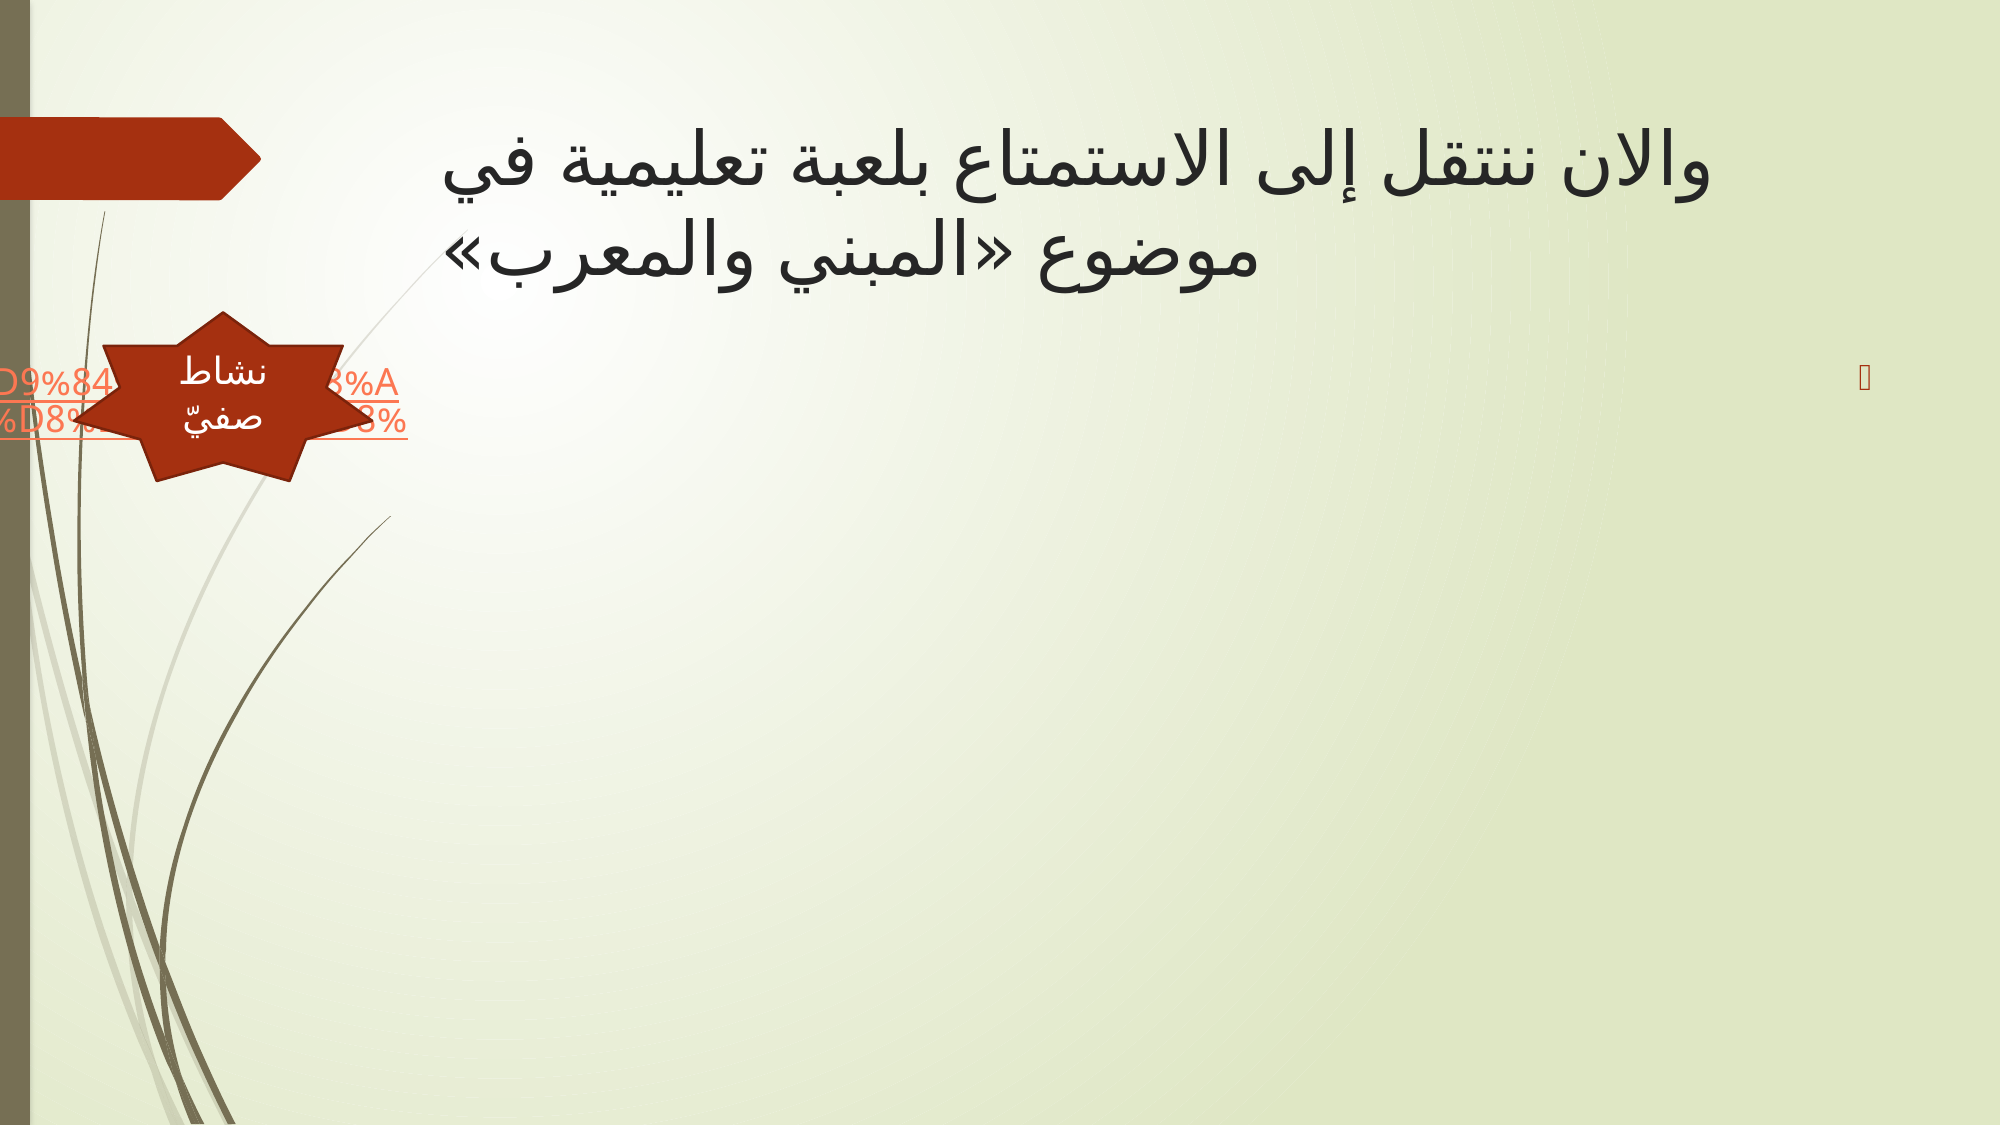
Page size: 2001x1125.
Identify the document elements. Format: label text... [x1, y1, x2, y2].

list https://wordwall.net/he/resource/5822934/%D8%A7%D9%84%D9%85%D8%A8%D9%86%D9%8A-%D9%88%D8%A7%D9%84%D9%85%D8%B9%D8%B1%D8%A8 [424, 350, 1888, 970]
title والان ننتقل إلى الاستمتاع بلعبة تعليمية في موضوع «المبني والمعرب» [425, 102, 1888, 313]
text_box نشاط صفيّ [72, 311, 374, 483]
